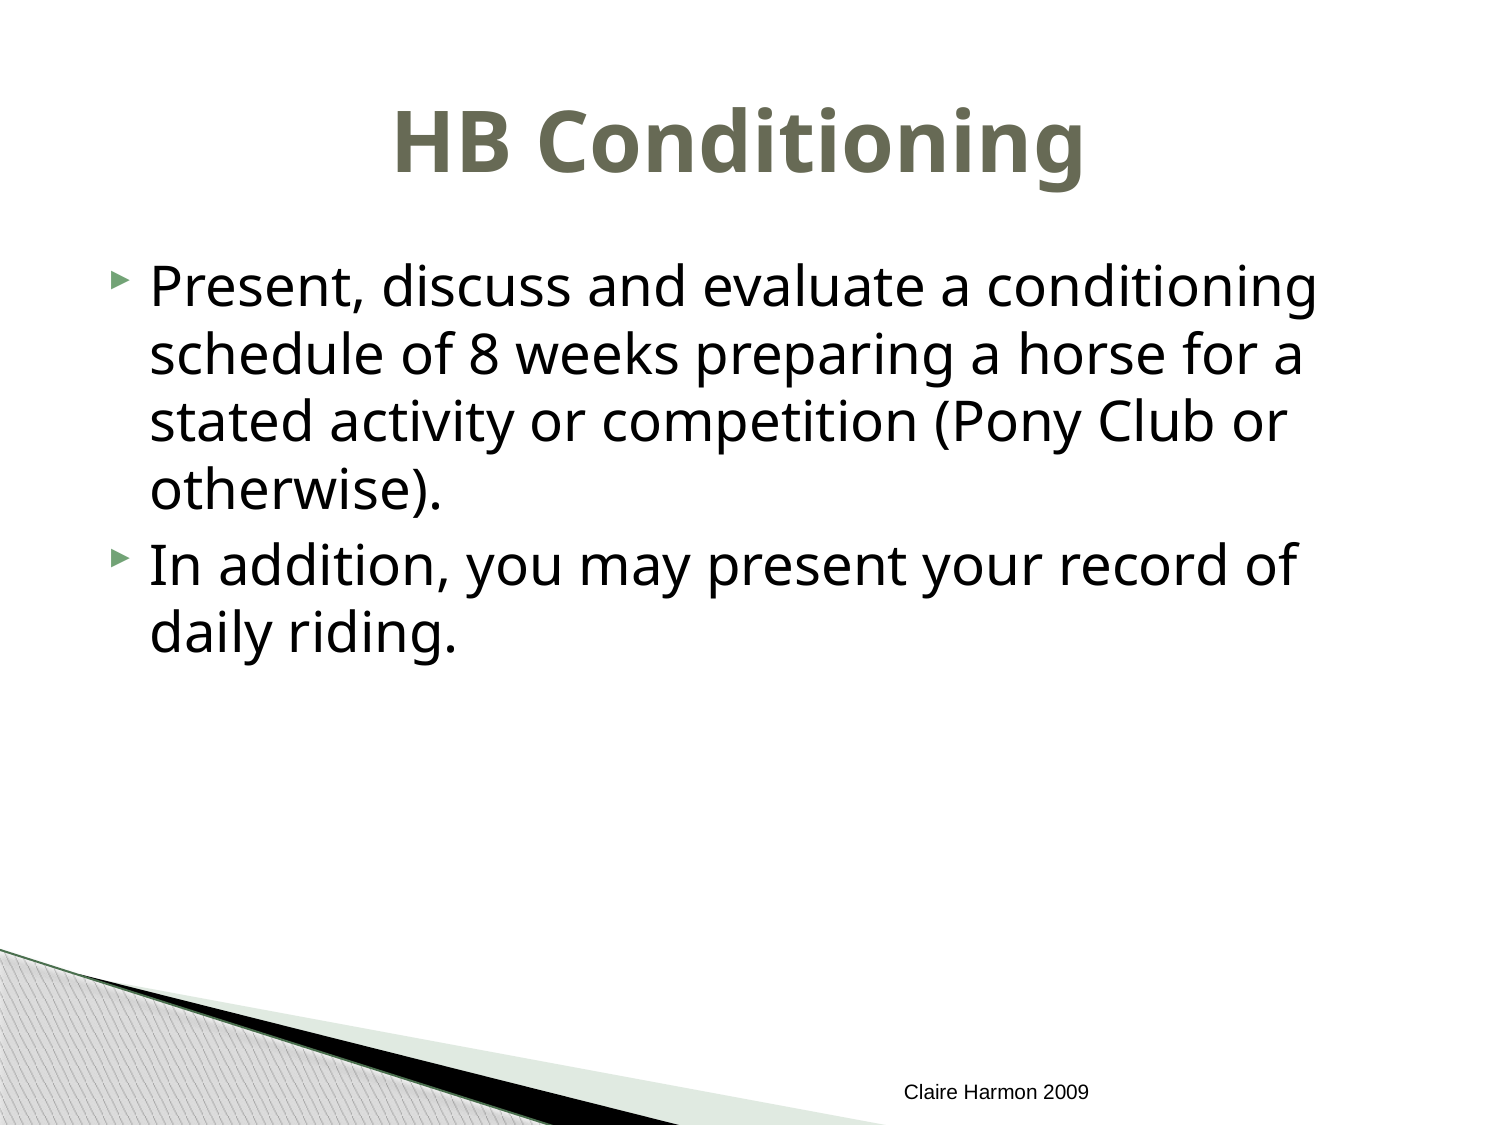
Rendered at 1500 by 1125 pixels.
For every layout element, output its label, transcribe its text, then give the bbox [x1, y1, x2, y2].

footer Claire Harmon 2009 [718, 1051, 1105, 1112]
title HB Conditioning [75, 45, 1425, 233]
list Present, discuss and evaluate a conditioning schedule of 8 weeks preparing a horse for a stated activity or competition (Pony Club or otherwise). In addition, you may present your record of daily riding. [75, 242, 1425, 986]
